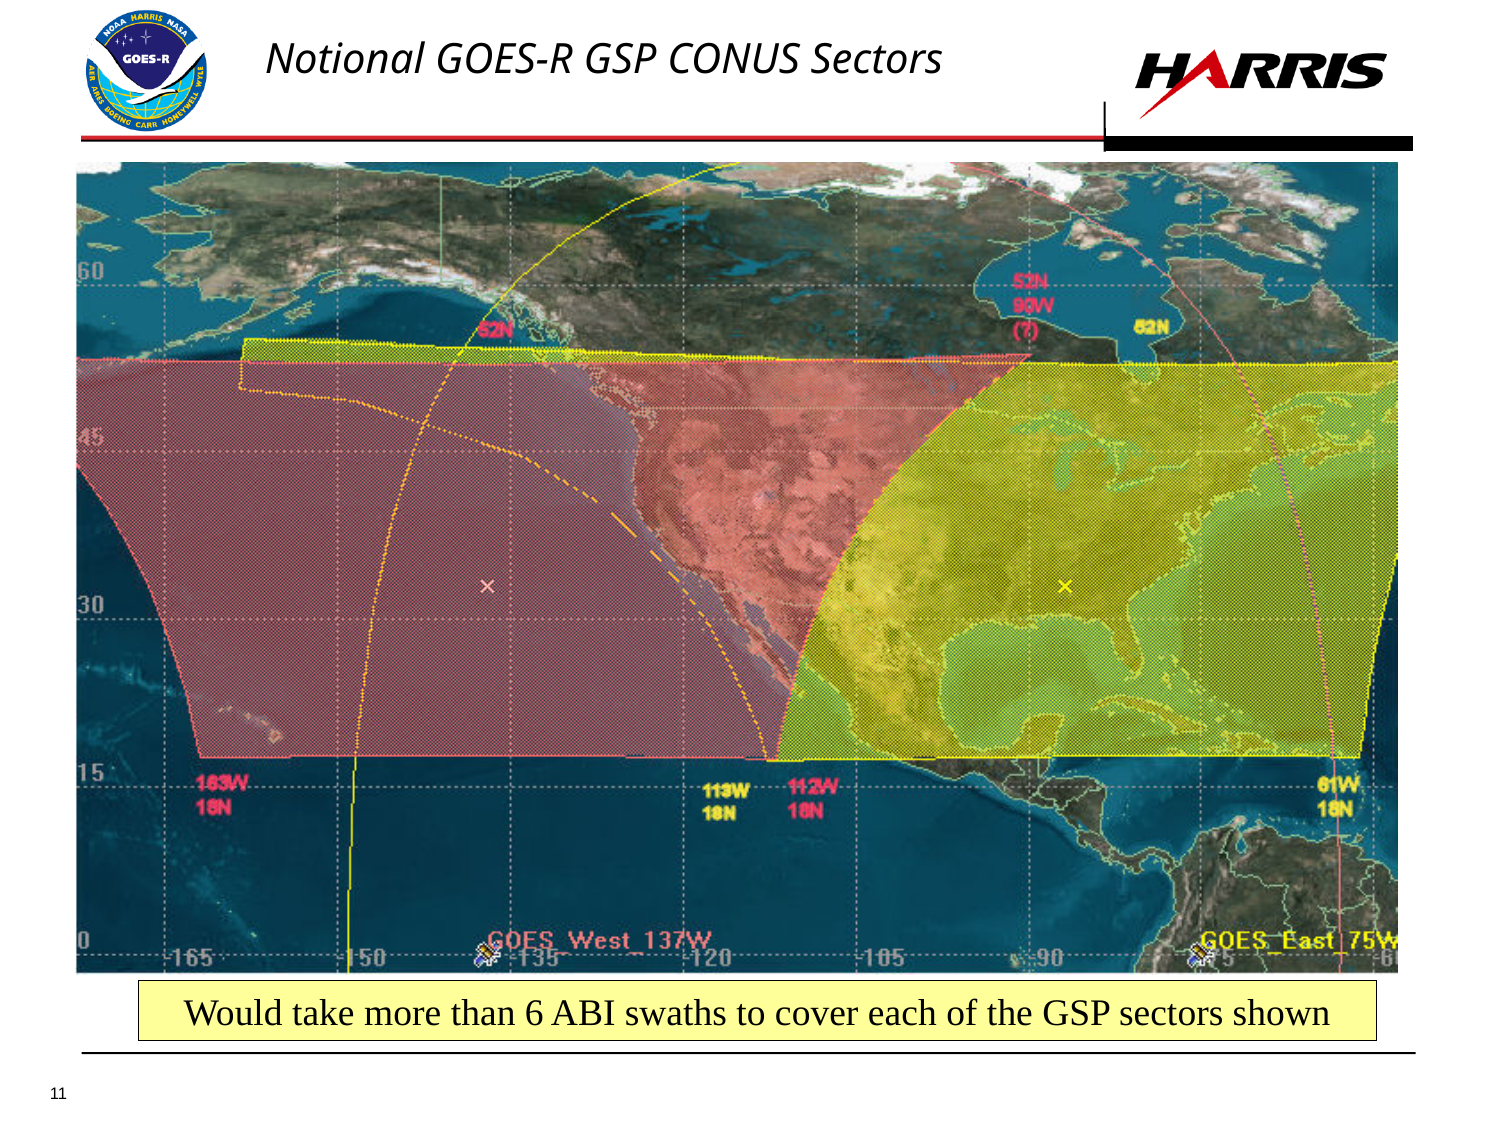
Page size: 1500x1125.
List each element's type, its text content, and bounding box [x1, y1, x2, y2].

text_box Would take more than 6 ABI swaths to cover each of the GSP sectors shown [138, 983, 1377, 1041]
picture [74, 162, 1398, 976]
text_box Notional GOES-R GSP CONUS Sectors [249, 24, 1125, 113]
picture [1135, 49, 1387, 119]
picture [85, 0, 213, 138]
